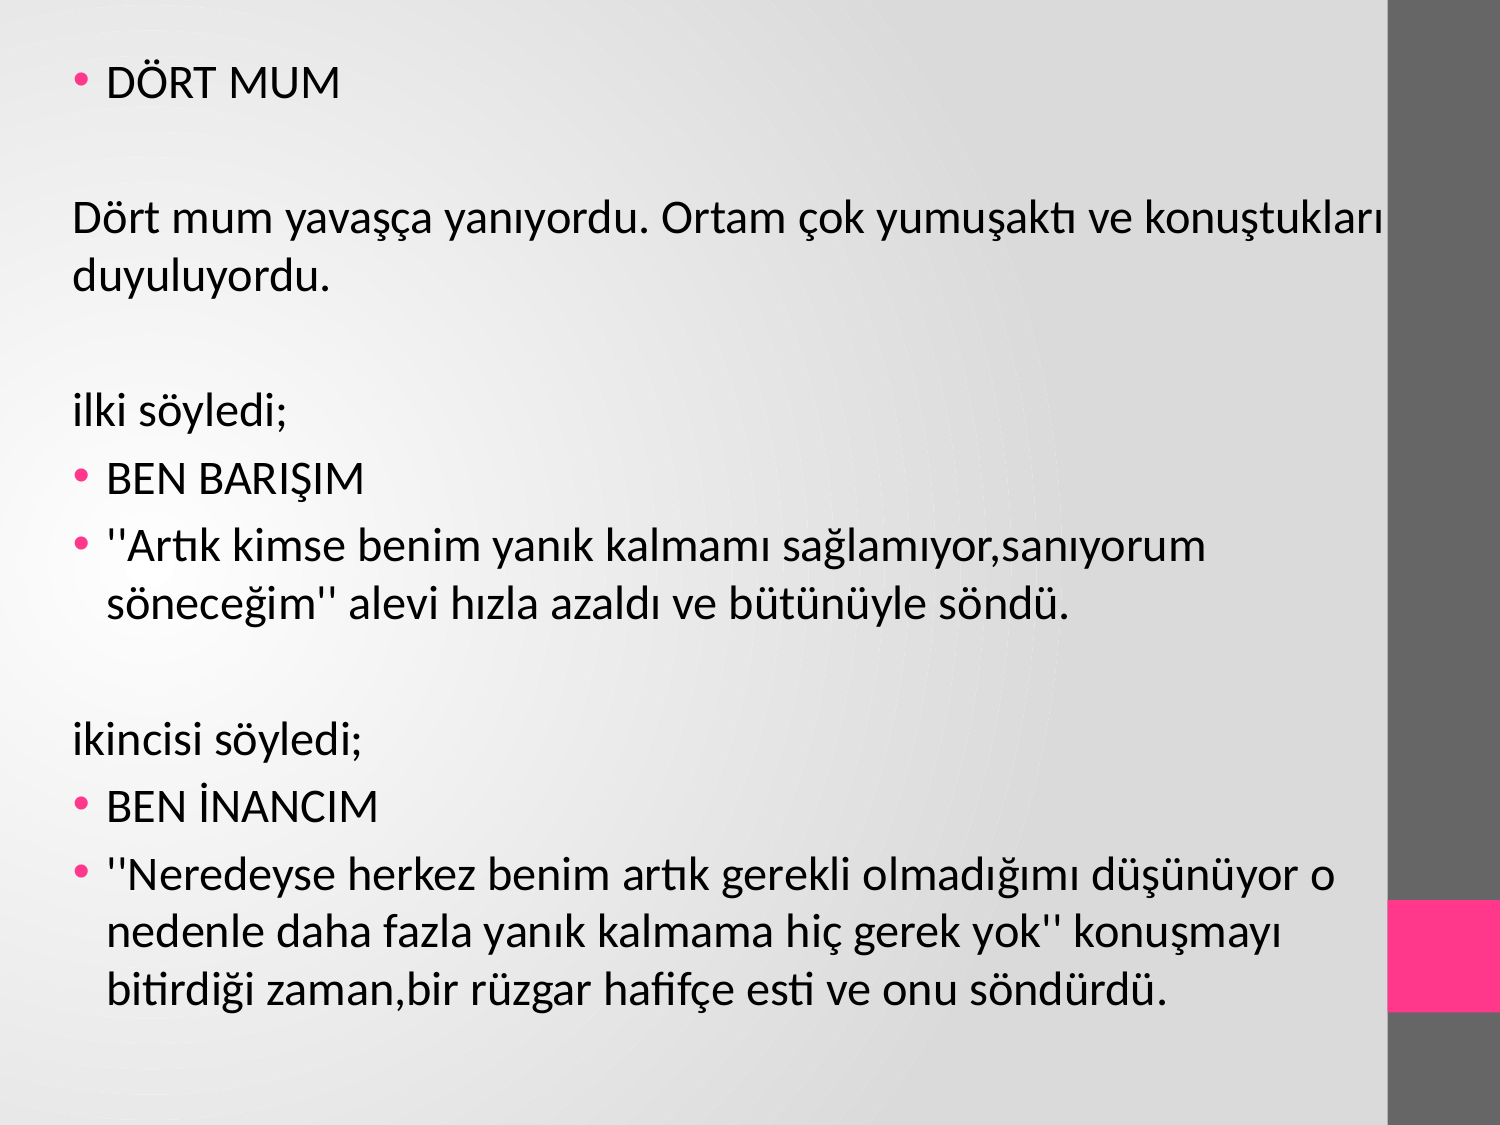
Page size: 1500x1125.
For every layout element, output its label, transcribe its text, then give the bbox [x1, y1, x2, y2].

list DÖRT MUM Dört mum yavaşça yanıyordu. Ortam çok yumuşaktı ve konuştukları duyuluyordu. ilki söyledi; BEN BARIŞIM ''Artık kimse benim yanık kalmamı sağlamıyor,sanıyorum söneceğim'' alevi hızla azaldı ve bütünüyle söndü. ikincisi söyledi; BEN İNANCIM ''Neredeyse herkez benim artık gerekli olmadığımı düşünüyor o nedenle daha fazla yanık kalmama hiç gerek yok'' konuşmayı bitirdiği zaman,bir rüzgar hafifçe esti ve onu söndürdü. [41, 42, 1424, 1083]
